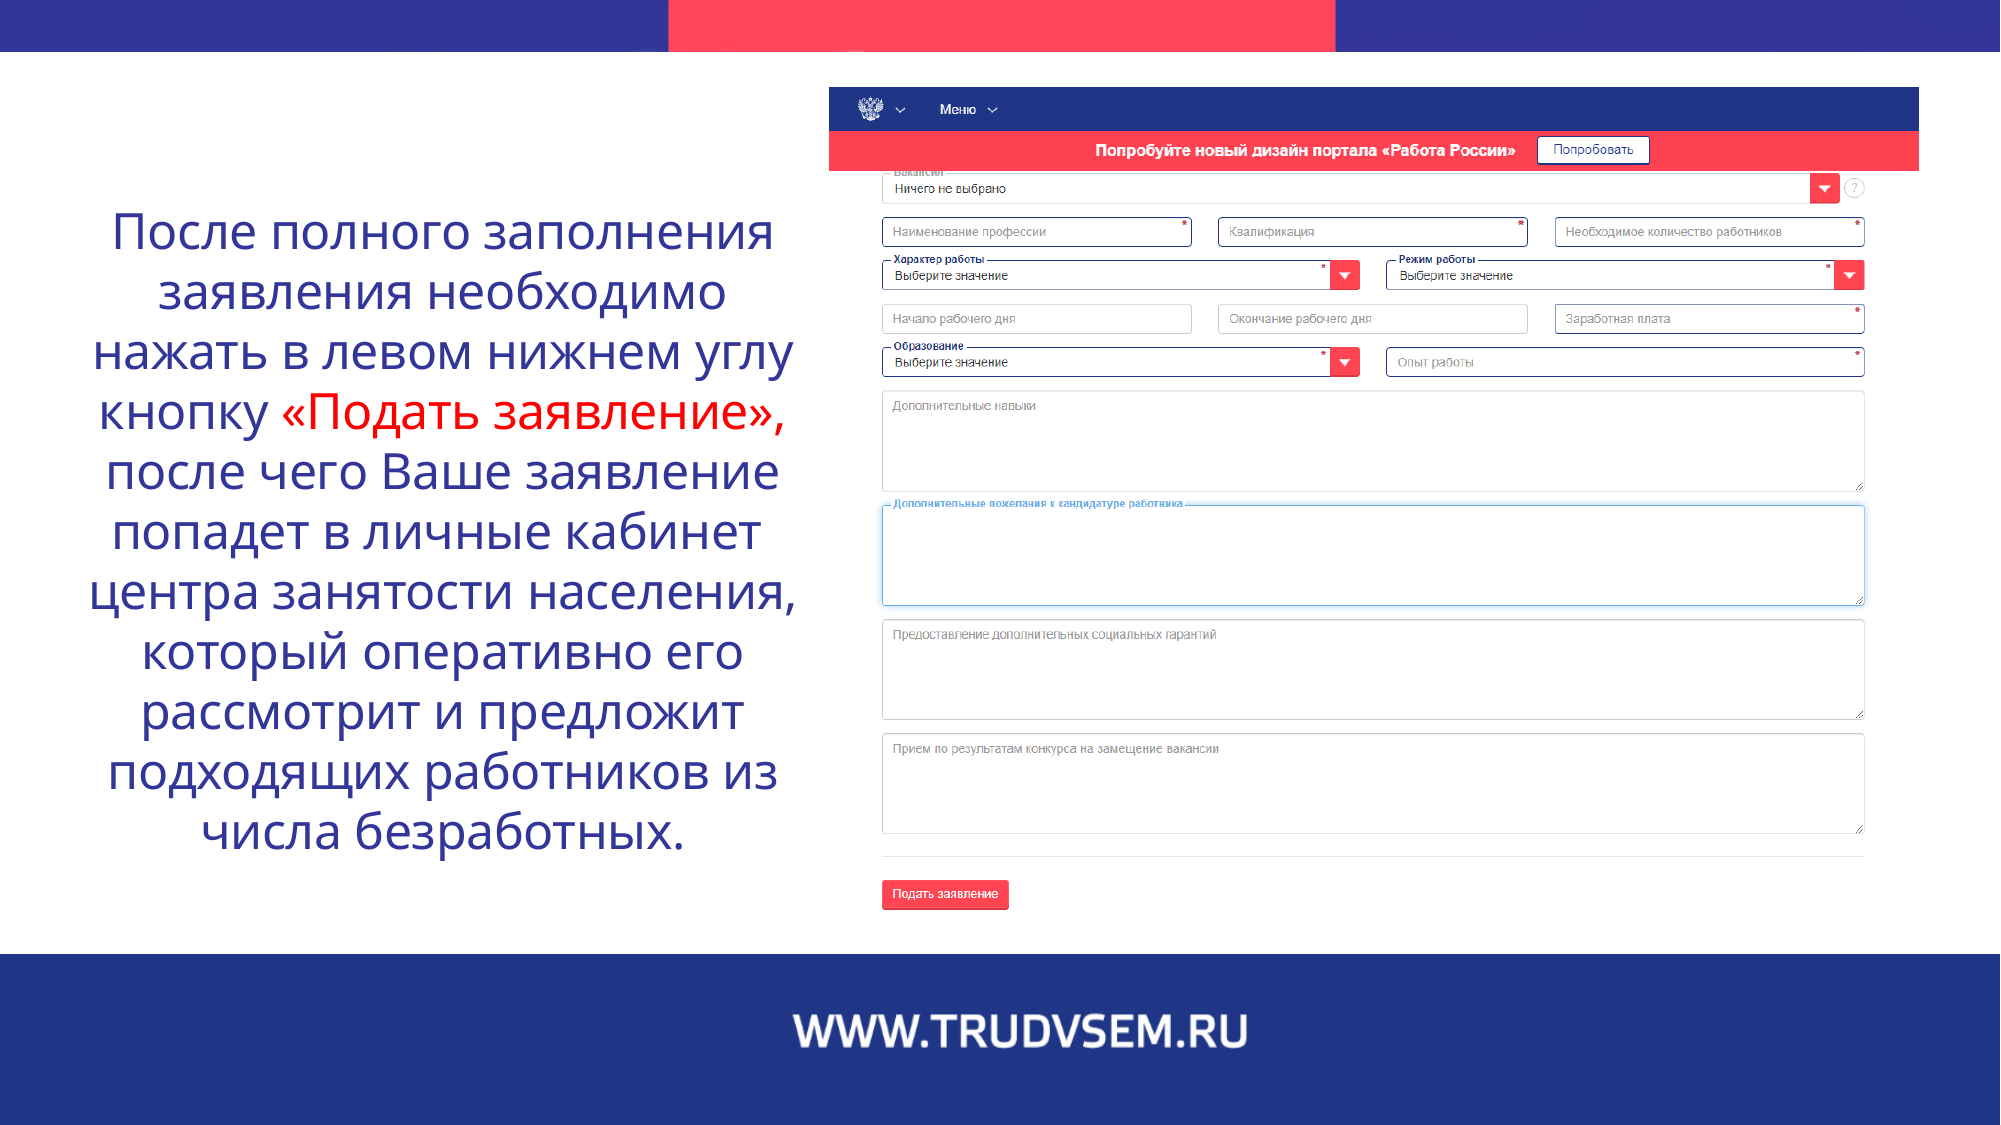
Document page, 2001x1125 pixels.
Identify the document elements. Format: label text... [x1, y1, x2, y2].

picture [829, 87, 1919, 919]
text_box После полного заполнения заявления необходимо нажать в левом нижнем углу кнопку «Подать заявление», после чего Ваше заявление попадет в личные кабинет центра занятости населения, который оперативно его рассмотрит и предложит подходящих работников из числа безработных. [56, 192, 824, 868]
picture [0, 954, 2000, 1125]
picture [0, 0, 2000, 53]
